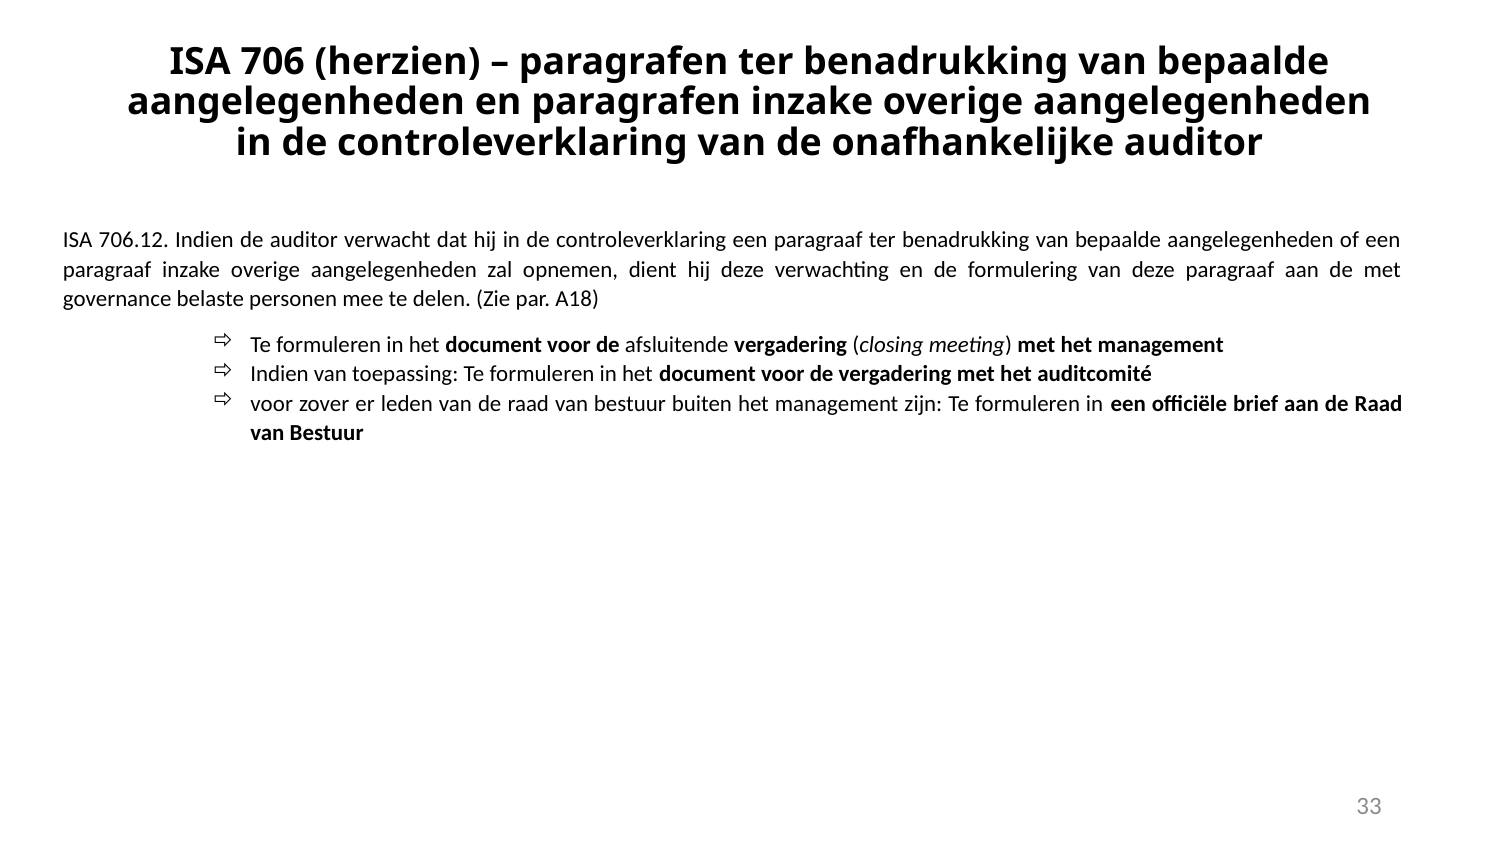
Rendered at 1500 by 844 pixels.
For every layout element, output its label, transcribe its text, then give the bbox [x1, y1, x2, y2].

slide_number 33 [1059, 782, 1397, 828]
text_box ISA 706.12. Indien de auditor verwacht dat hij in de controleverklaring een paragraaf ter benadrukking van bepaalde aangelegenheden of een paragraaf inzake overige aangelegenheden zal opnemen, dient hij deze verwachting en de formulering van deze paragraaf aan de met governance belaste personen mee te delen. (Zie par. A18) Te formuleren in het document voor de afsluitende vergadering (closing meeting) met het management Indien van toepassing: Te formuleren in het document voor de vergadering met het auditcomité voor zover er leden van de raad van bestuur buiten het management zijn: Te formuleren in een officiële brief aan de Raad van Bestuur [48, 215, 1418, 509]
title ISA 706 (herzien) – paragrafen ter benadrukking van bepaalde aangelegenheden en paragrafen inzake overige aangelegenheden in de controleverklaring van de onafhankelijke auditor [103, 21, 1397, 184]
